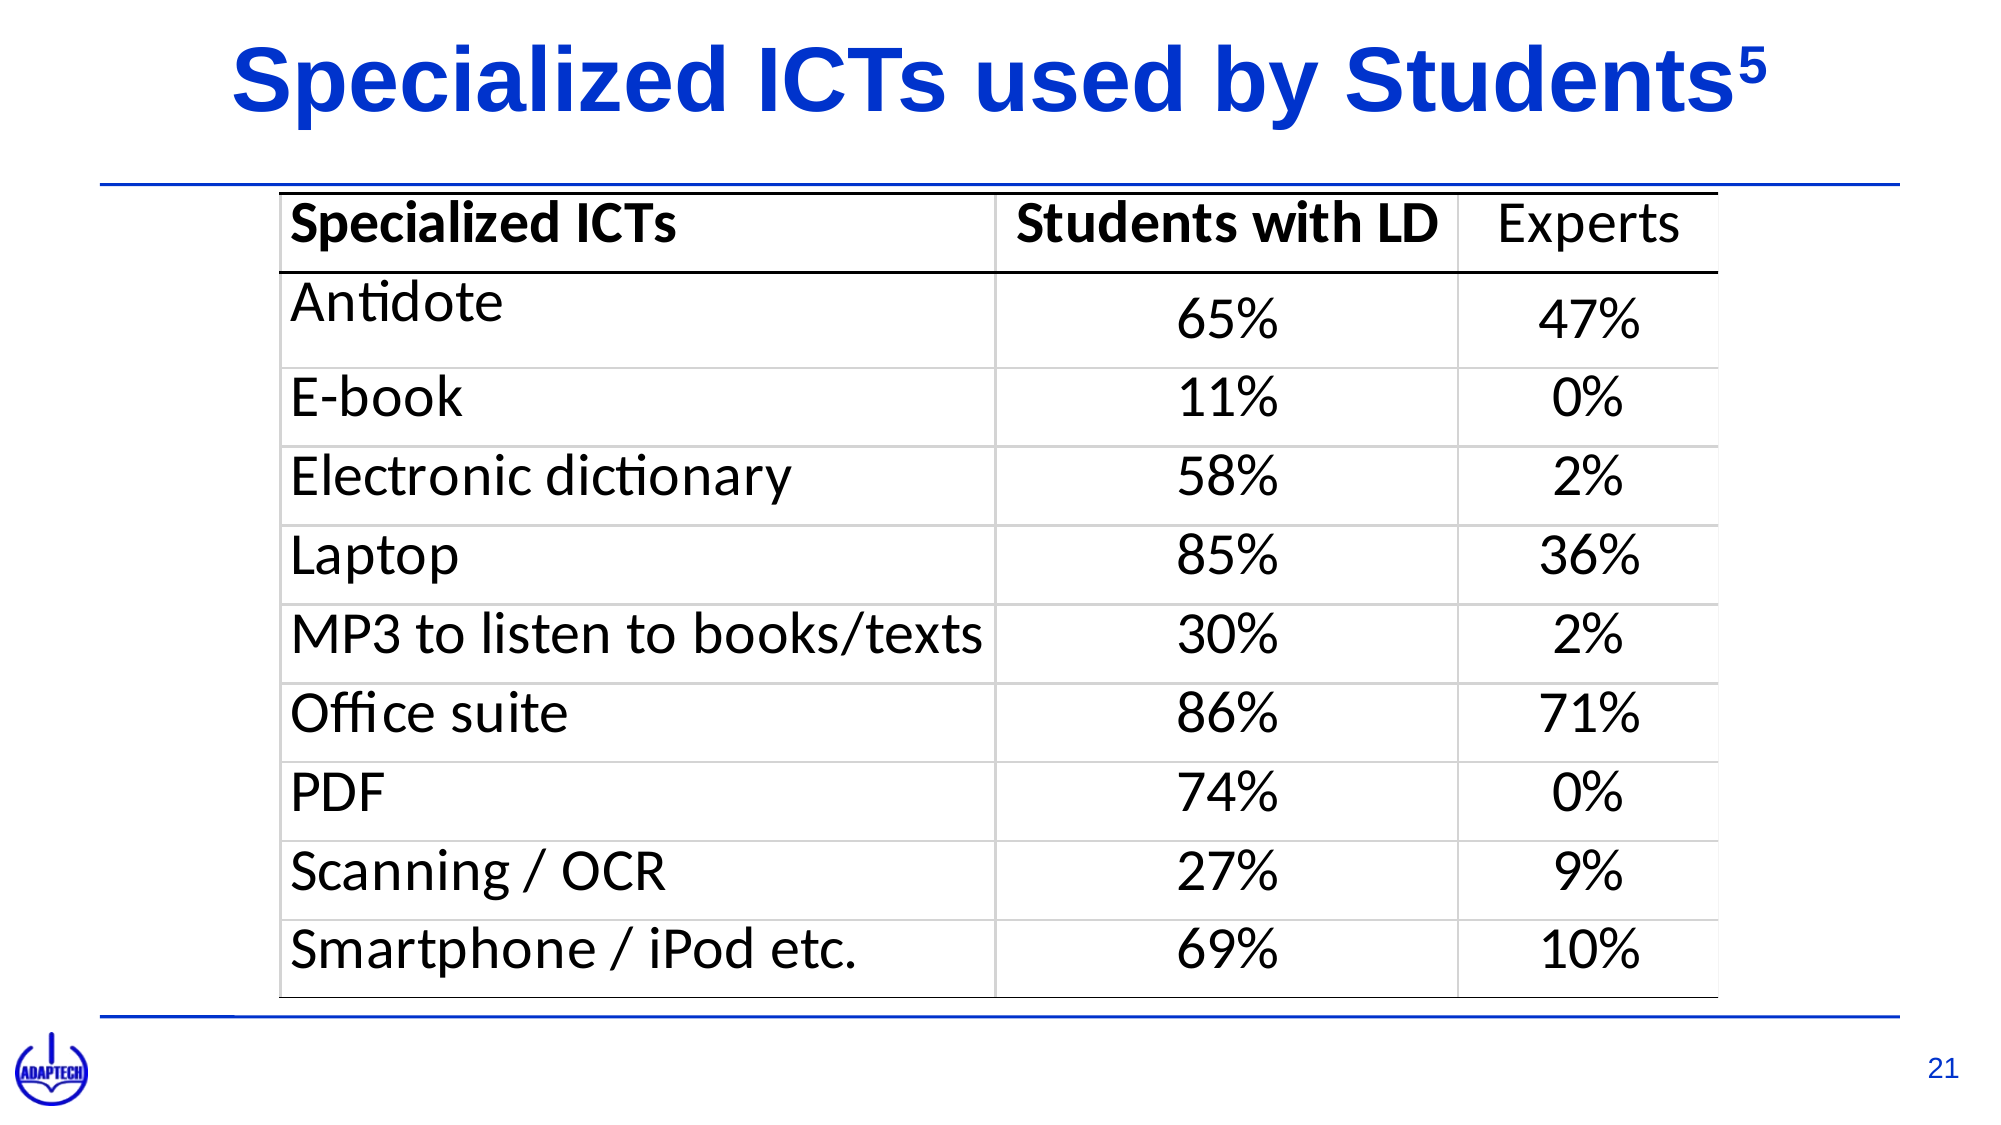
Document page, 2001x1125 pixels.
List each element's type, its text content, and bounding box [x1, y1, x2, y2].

slide_number 21 [1887, 1042, 2000, 1106]
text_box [278, 192, 1721, 1001]
picture [15, 1032, 88, 1106]
title Specialized ICTs used by Students5 [99, 24, 1900, 138]
